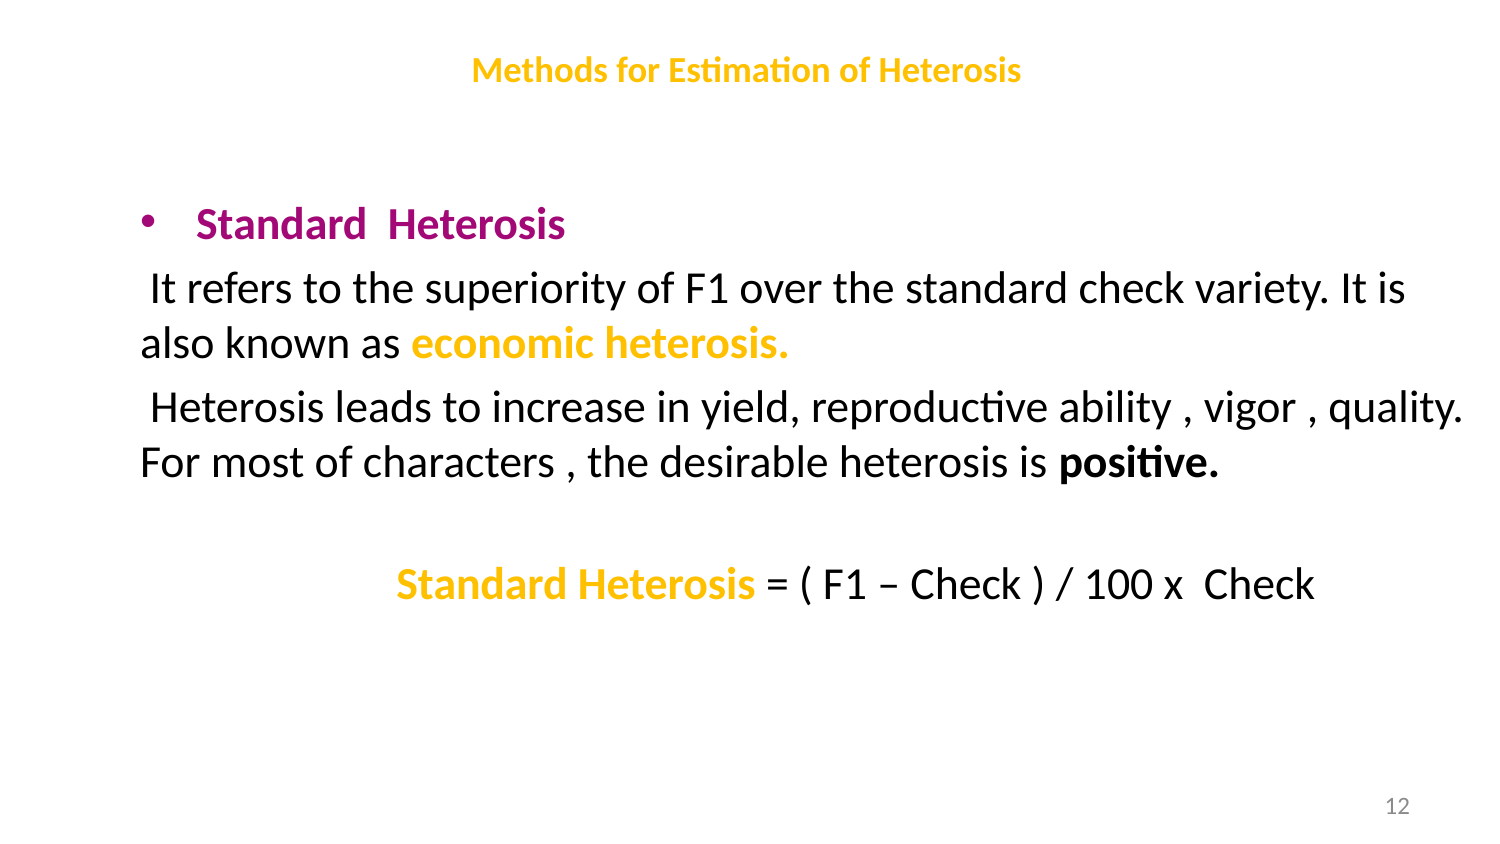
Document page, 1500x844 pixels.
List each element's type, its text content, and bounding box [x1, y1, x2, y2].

title Methods for Estimation of Heterosis [6, 37, 1488, 139]
list Standard Heterosis It refers to the superiority of F1 over the standard check variety. It is also known as economic heterosis. Heterosis leads to increase in yield, reproductive ability , vigor , quality. For most of characters , the desirable heterosis is positive. Standard Heterosis = ( F1 – Check ) / 100 x Check [125, 121, 1488, 710]
slide_number 12 [1074, 782, 1425, 827]
